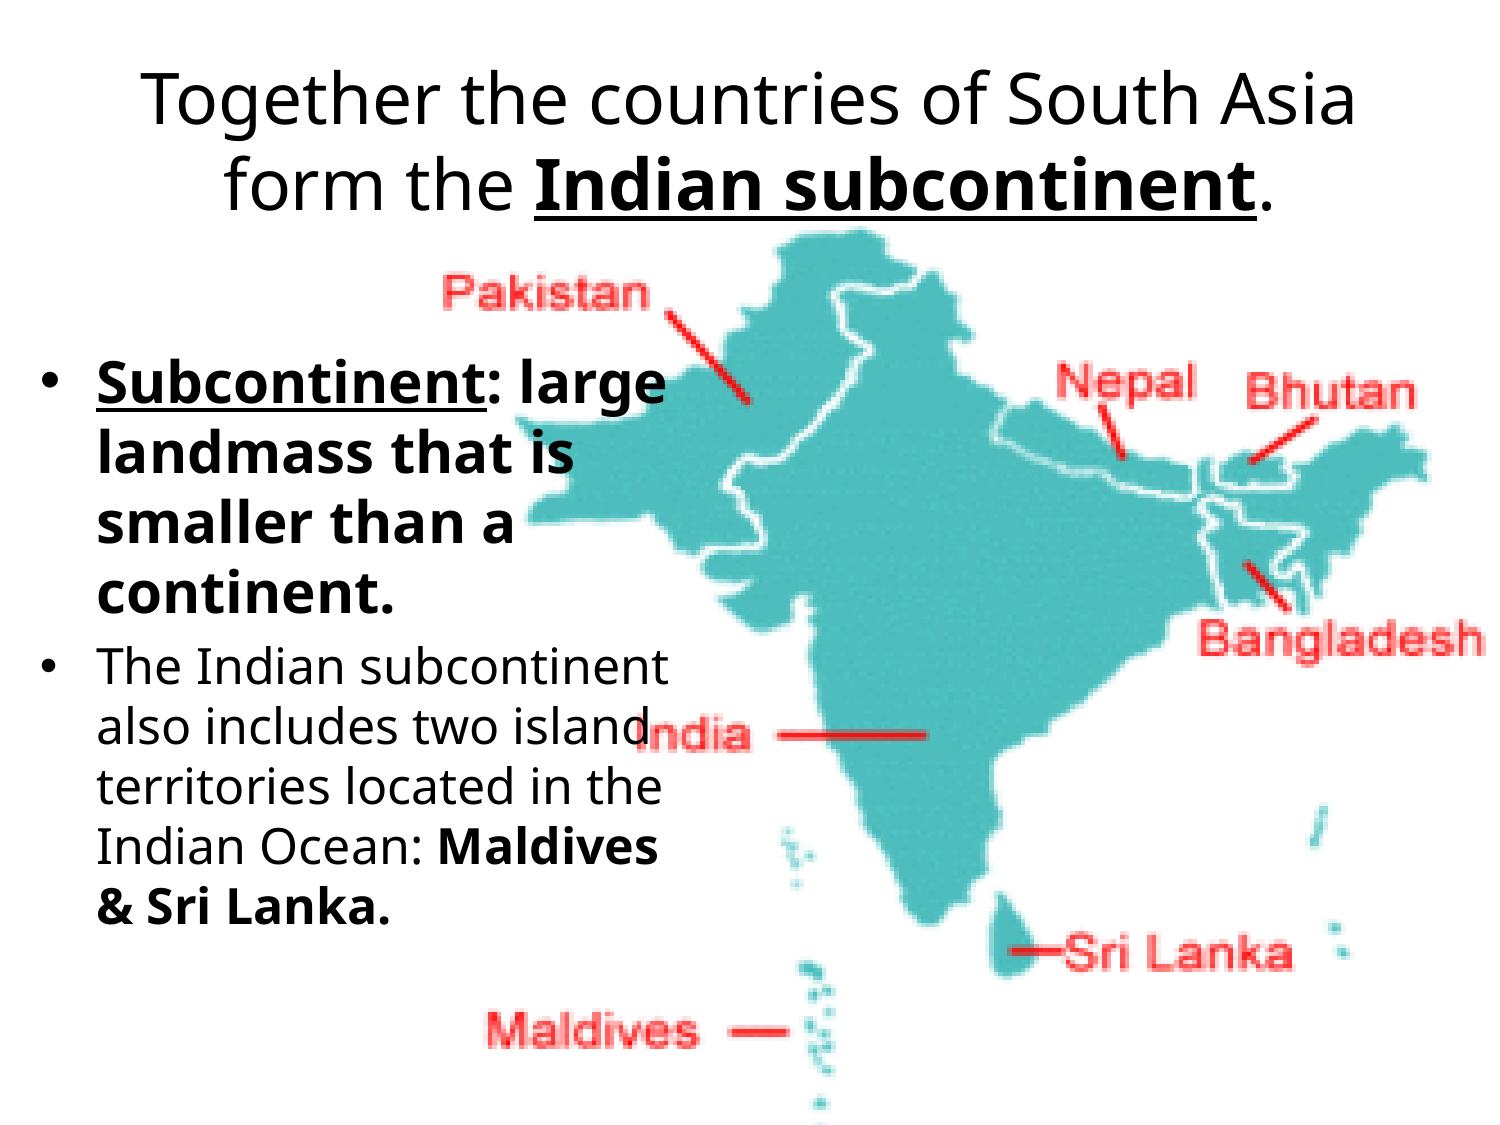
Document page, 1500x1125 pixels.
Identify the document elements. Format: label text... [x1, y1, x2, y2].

title Together the countries of South Asia form the Indian subcontinent. [75, 45, 1425, 233]
list Subcontinent: large landmass that is smaller than a continent. The Indian subcontinent also includes two island territories located in the Indian Ocean: Maldives & Sri Lanka. [24, 337, 419, 1080]
picture [424, 162, 1500, 1125]
